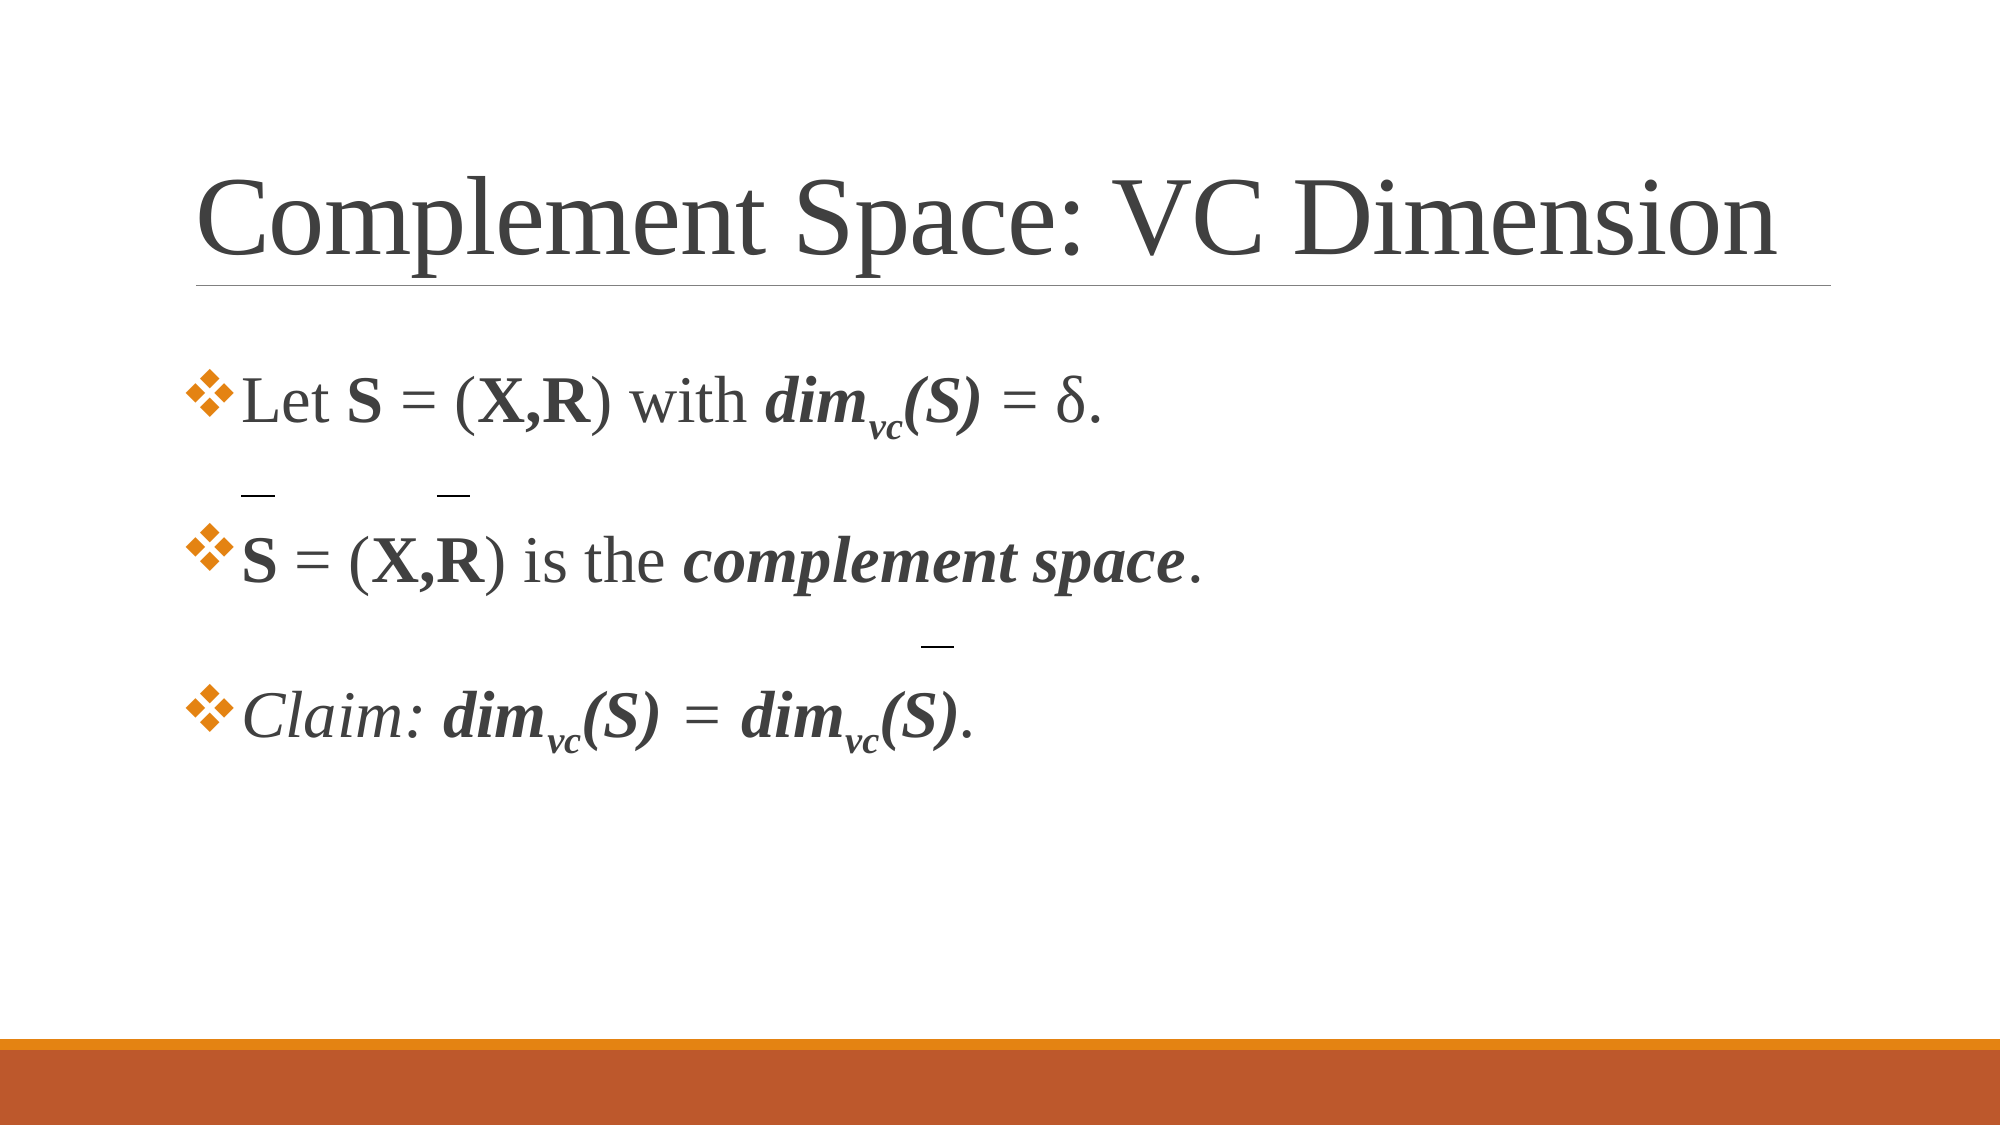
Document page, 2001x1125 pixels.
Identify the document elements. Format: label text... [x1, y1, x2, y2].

title Complement Space: VC Dimension [180, 47, 1830, 285]
list Let S = (X,R) with dimvc(S) = δ. S = (X,R) is the complement space. Claim: dimvc(S) = dimvc(S). [180, 302, 1830, 963]
